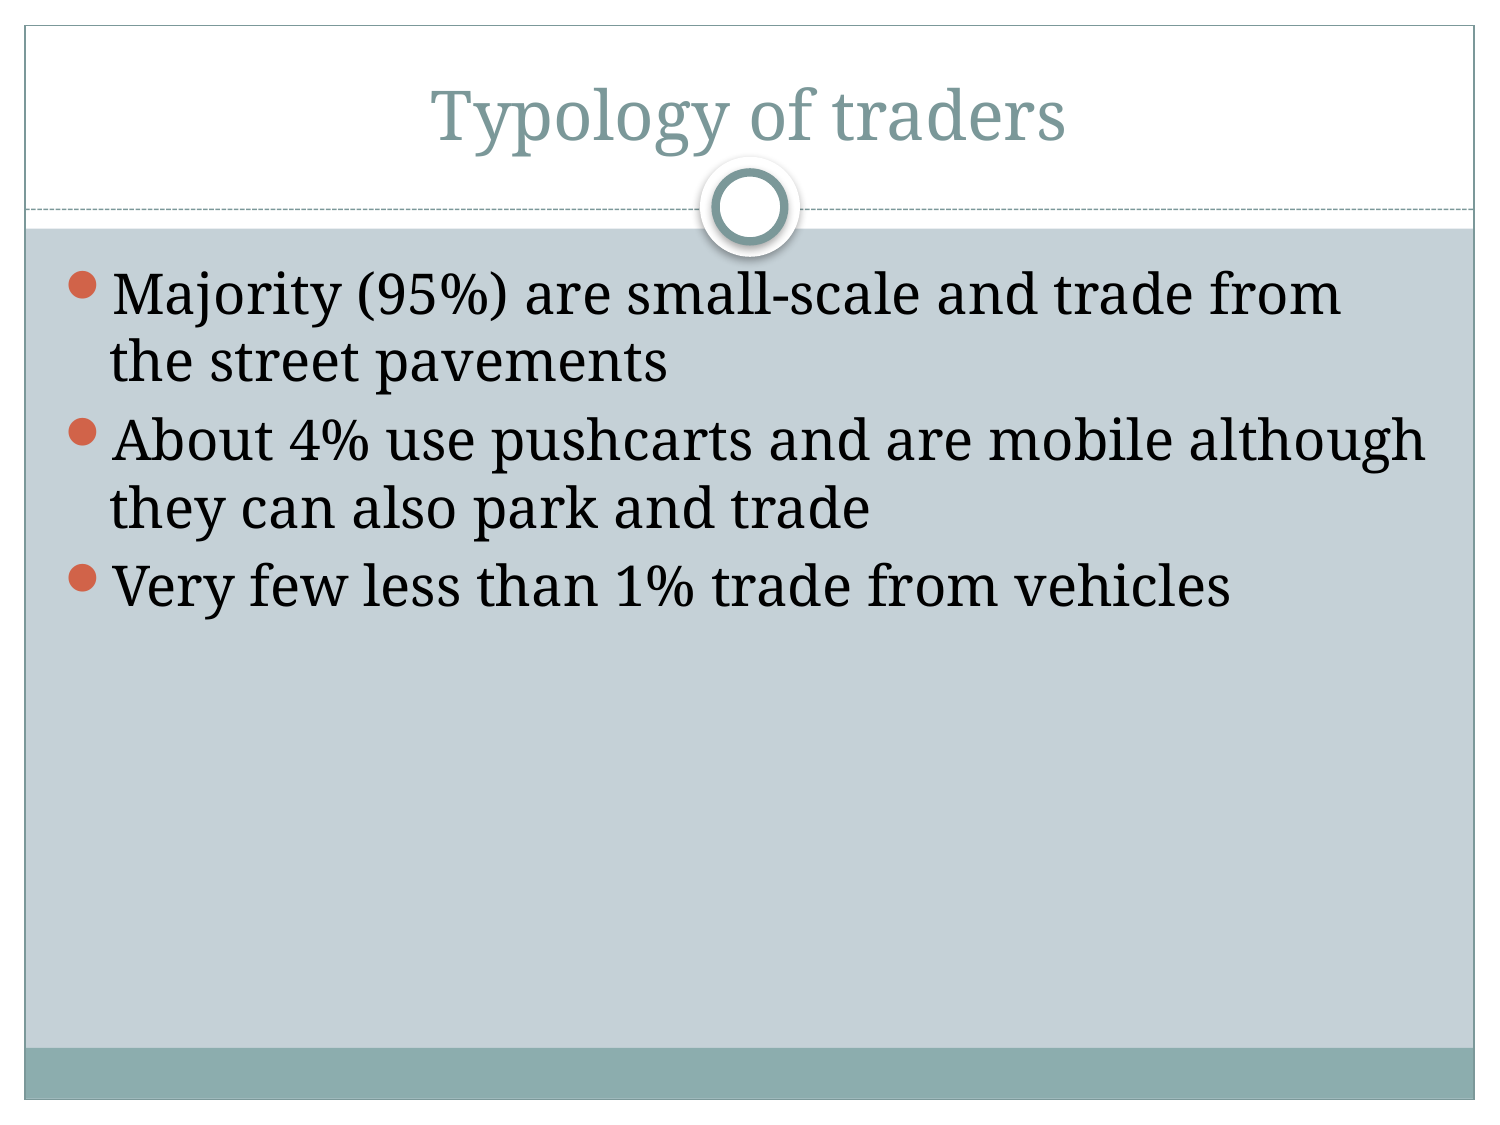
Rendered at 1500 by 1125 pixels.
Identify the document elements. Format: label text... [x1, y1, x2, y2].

list Majority (95%) are small-scale and trade from the street pavements About 4% use pushcarts and are mobile although they can also park and trade Very few less than 1% trade from vehicles [49, 250, 1445, 1001]
title Typology of traders [49, 37, 1450, 163]
